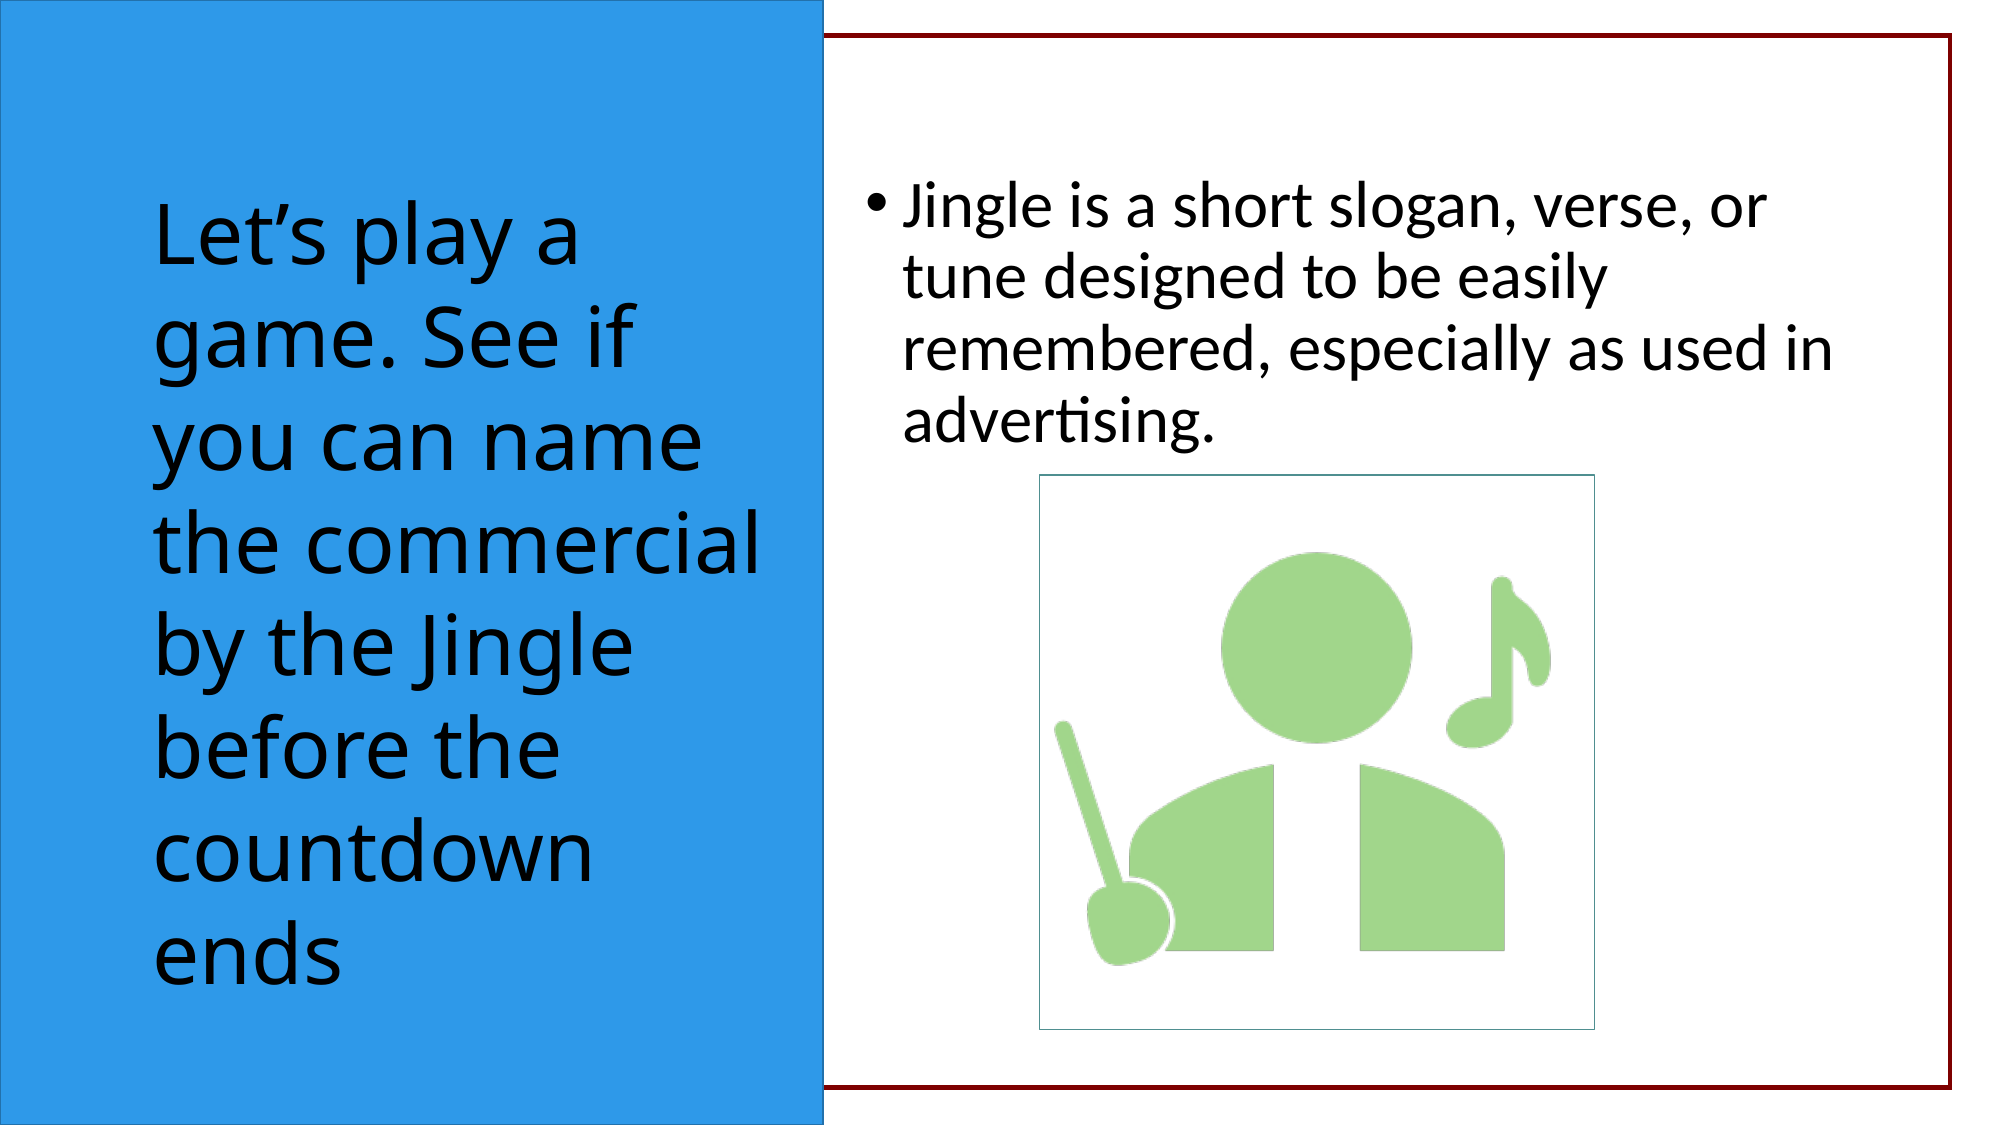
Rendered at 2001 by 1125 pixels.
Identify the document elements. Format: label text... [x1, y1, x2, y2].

picture [1040, 475, 1594, 1029]
list Jingle is a short slogan, verse, or tune designed to be easily remembered, especially as used in advertising. [850, 161, 1863, 962]
title Let’s play a game. See if you can name the commercial by the Jingle before the countdown ends [137, 75, 783, 1013]
